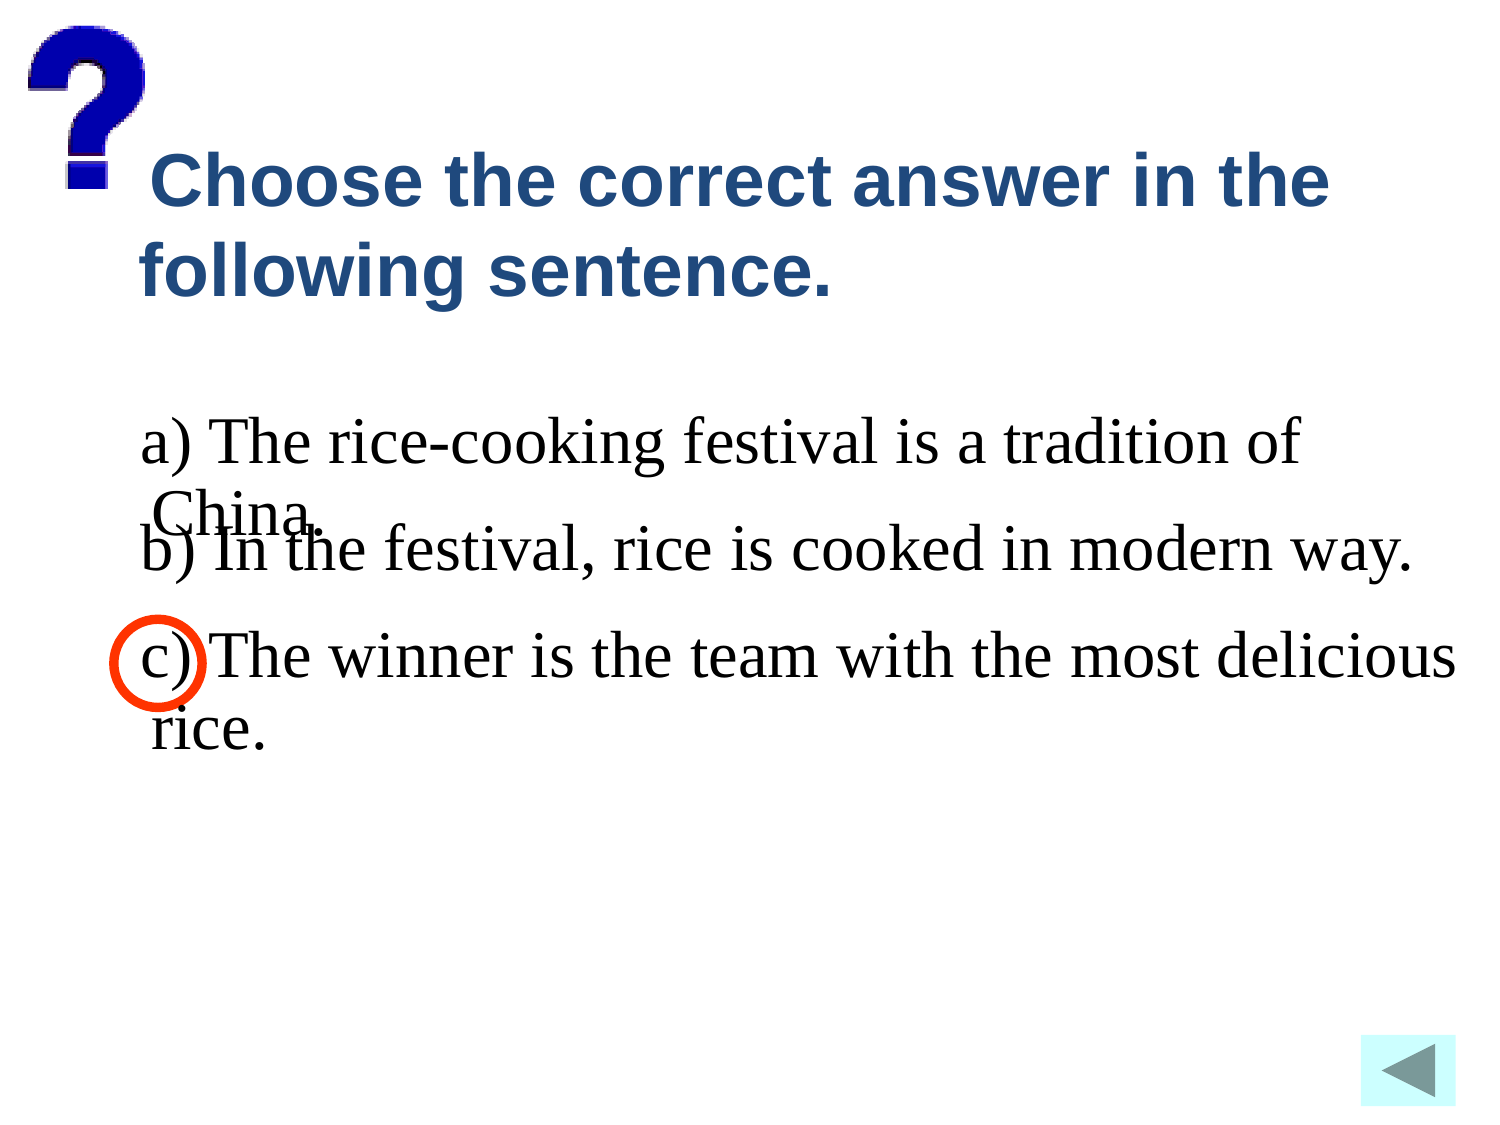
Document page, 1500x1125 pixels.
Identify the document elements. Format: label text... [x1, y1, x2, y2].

text_box c) The winner is the team with the most delicious rice. [126, 612, 1500, 712]
text_box [1360, 1034, 1456, 1107]
text_box [113, 632, 126, 694]
text_box Choose the correct answer in the following sentence. [113, 123, 1500, 223]
picture [12, 20, 172, 190]
text_box a) The rice-cooking festival is a tradition of China. [126, 398, 1500, 498]
text_box b) In the festival, rice is cooked in modern way. [126, 505, 1500, 605]
